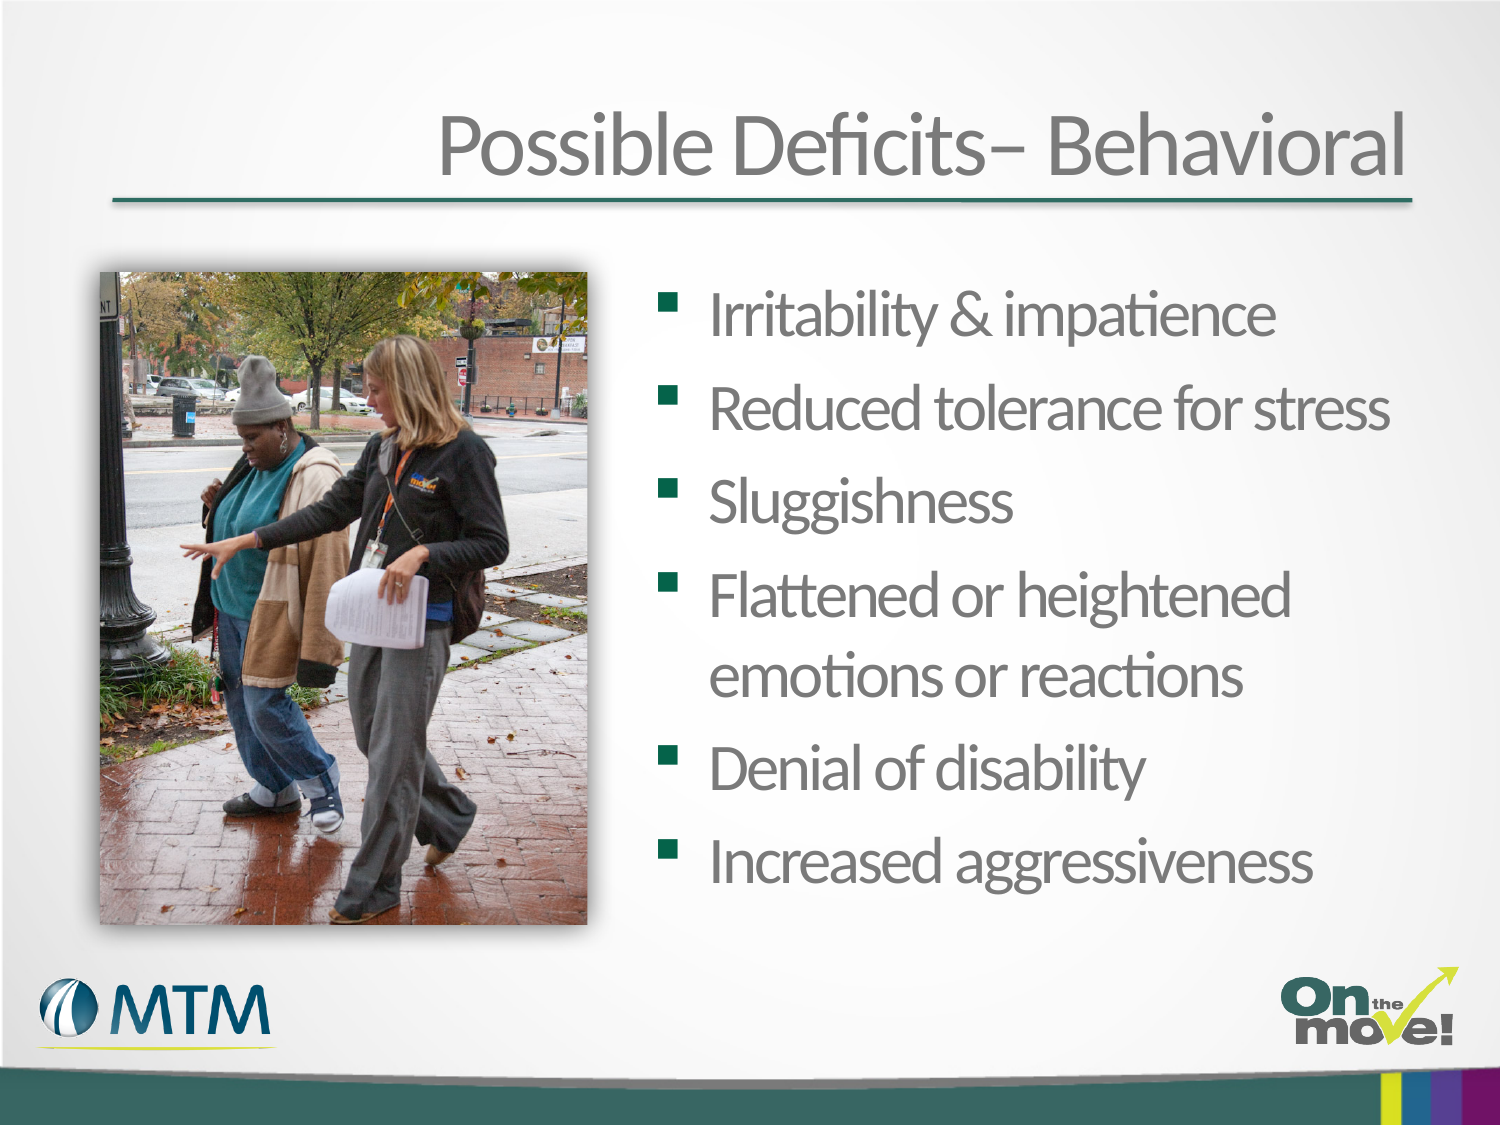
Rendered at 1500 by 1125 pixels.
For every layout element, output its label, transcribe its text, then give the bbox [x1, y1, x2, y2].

title Possible Deficits– Behavioral [75, 45, 1425, 233]
picture [0, 0, 1500, 1125]
list Irritability & impatience Reduced tolerance for stress Sluggishness Flattened or heightened emotions or reactions Denial of disability Increased aggressiveness [637, 262, 1425, 963]
